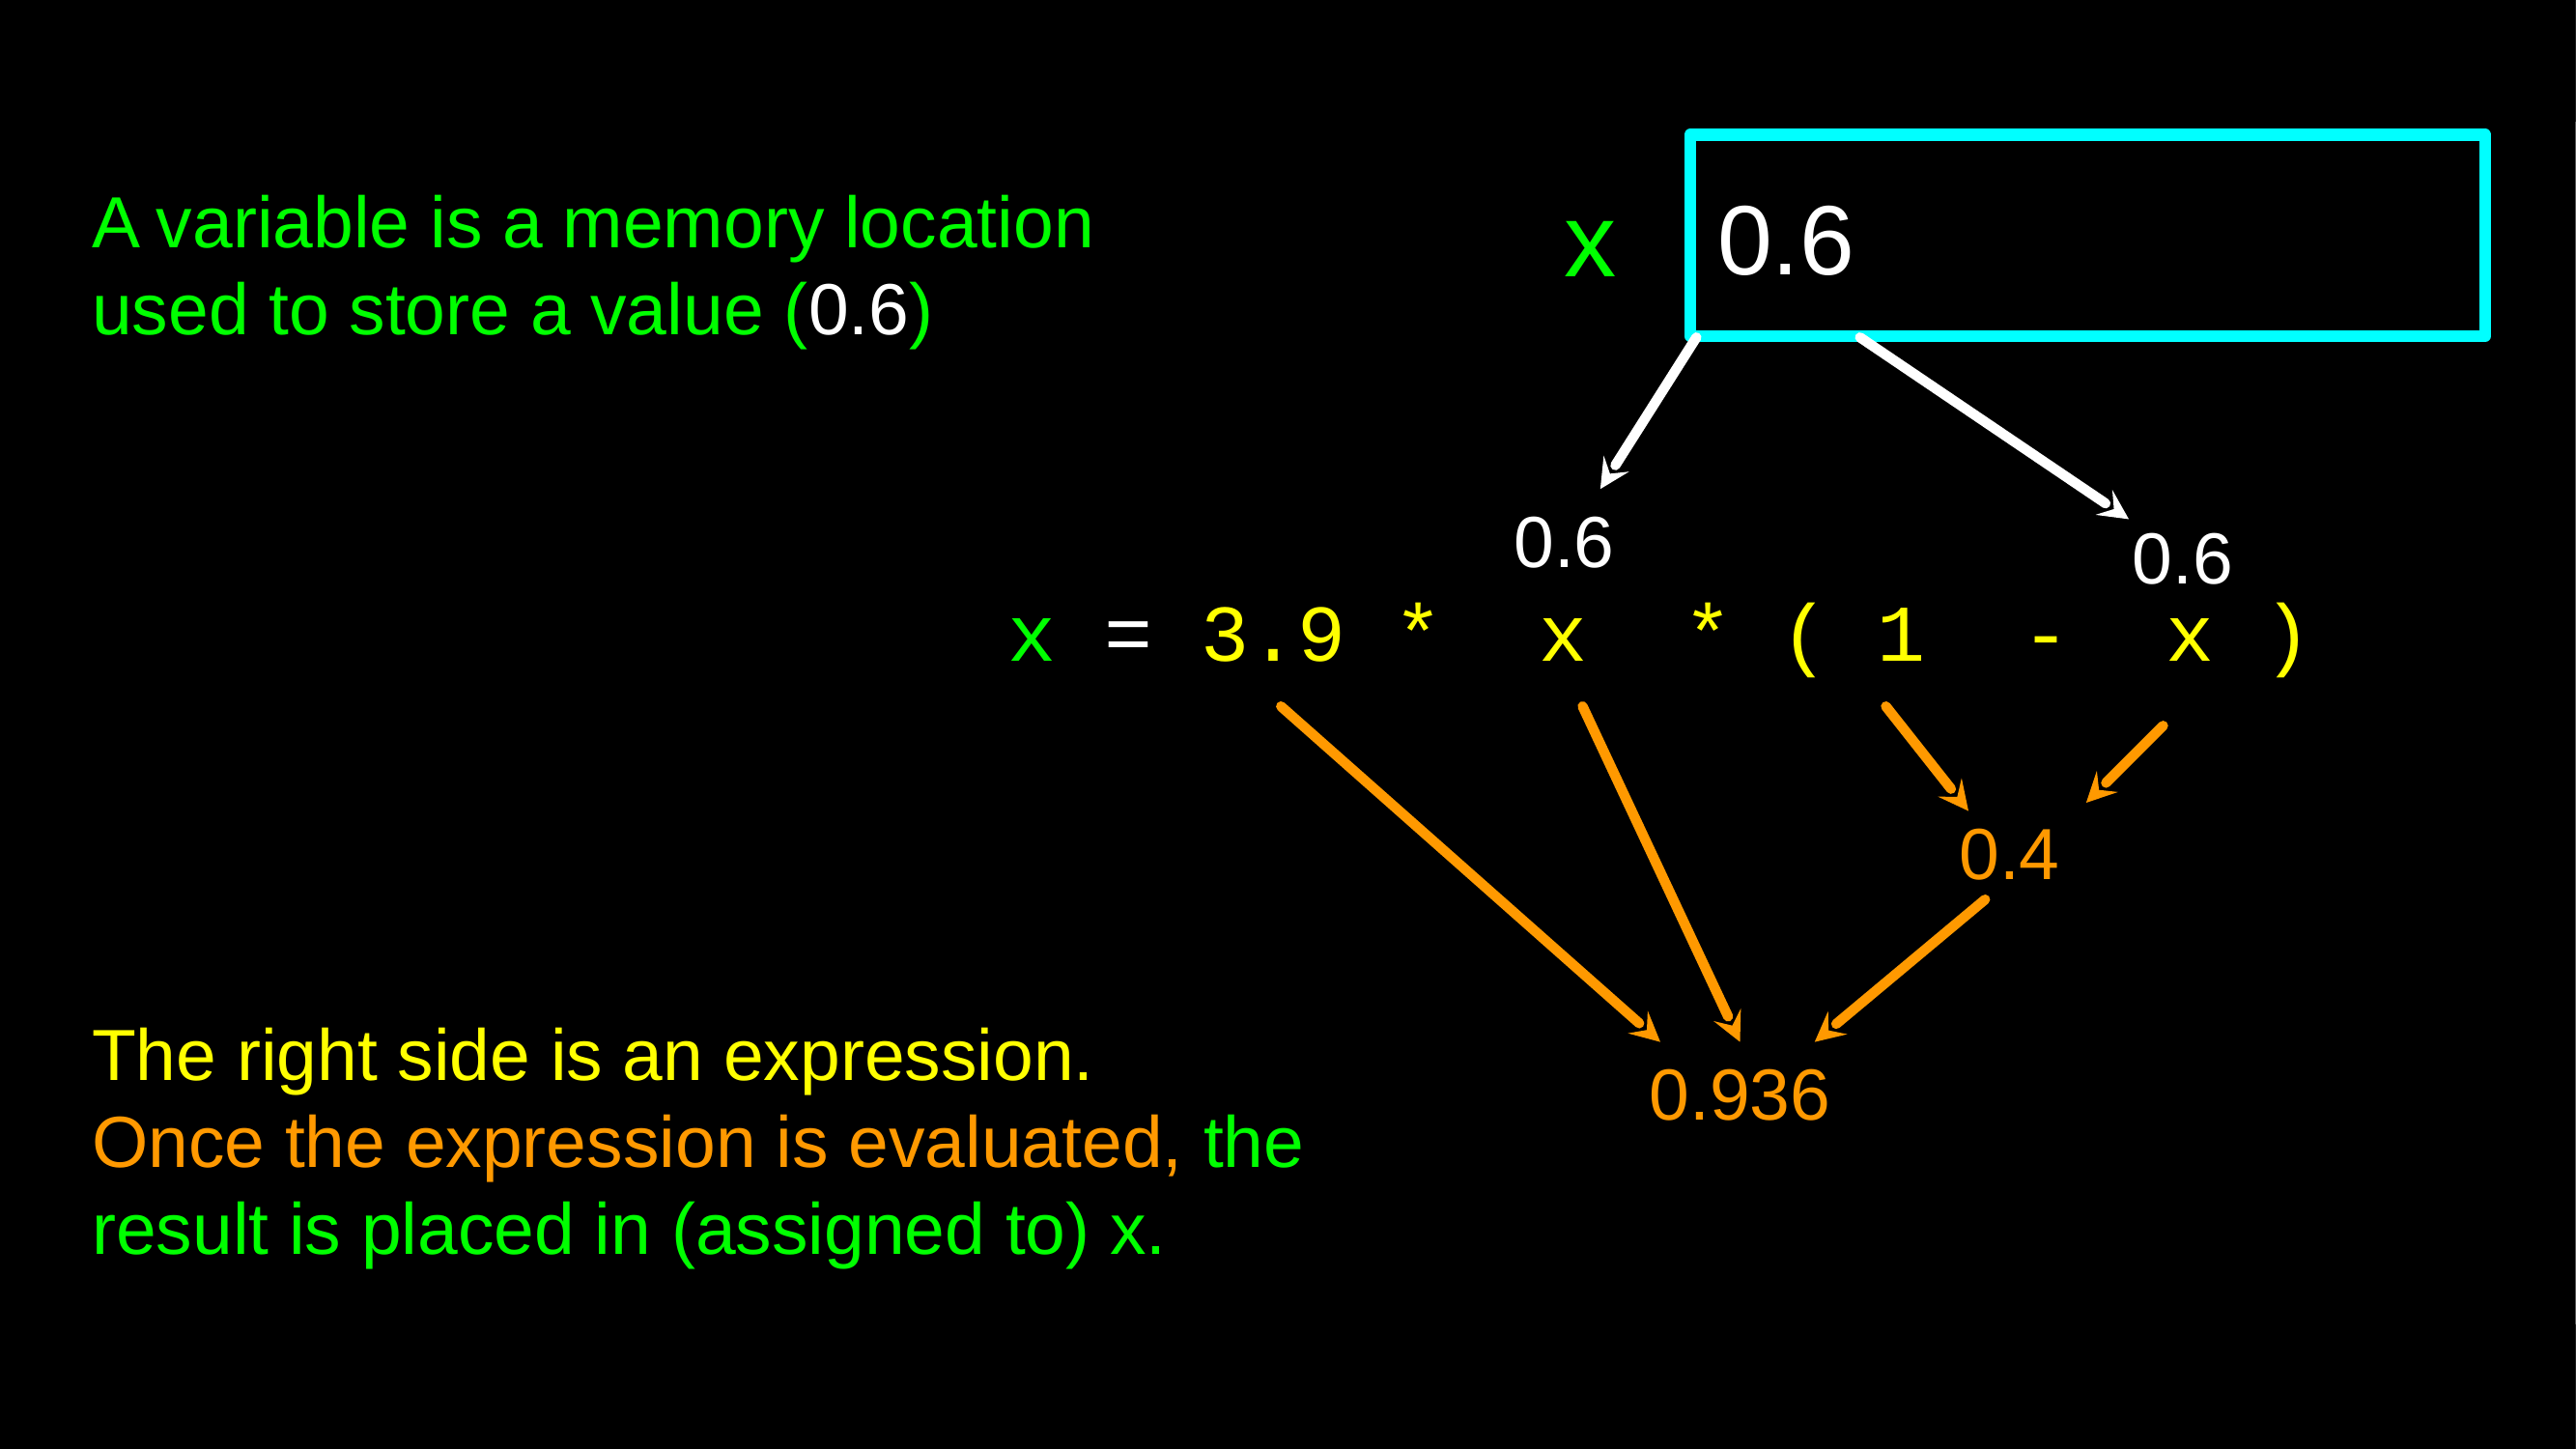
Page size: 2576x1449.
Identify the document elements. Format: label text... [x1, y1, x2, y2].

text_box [2085, 725, 2164, 804]
text_box A variable is a memory location used to store a value (0.6) [92, 172, 1135, 354]
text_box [1582, 705, 1741, 1042]
text_box 0.6 [1689, 134, 2485, 336]
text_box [1599, 336, 1697, 490]
text_box x [1554, 165, 1626, 303]
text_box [1859, 336, 2130, 520]
text_box The right side is an expression. Once the expression is evaluated, the result is placed in (assigned to) x. [92, 1007, 1316, 1271]
text_box x = 3.9 * x * ( 1 - x ) [1007, 538, 2410, 721]
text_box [1814, 898, 1986, 1042]
text_box 0.4 [1925, 801, 2094, 900]
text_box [1280, 705, 1581, 1042]
text_box 0.936 [1602, 1041, 1878, 1141]
text_box 0.6 [1492, 489, 1636, 588]
text_box 0.6 [2098, 505, 2268, 605]
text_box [1885, 705, 1969, 811]
